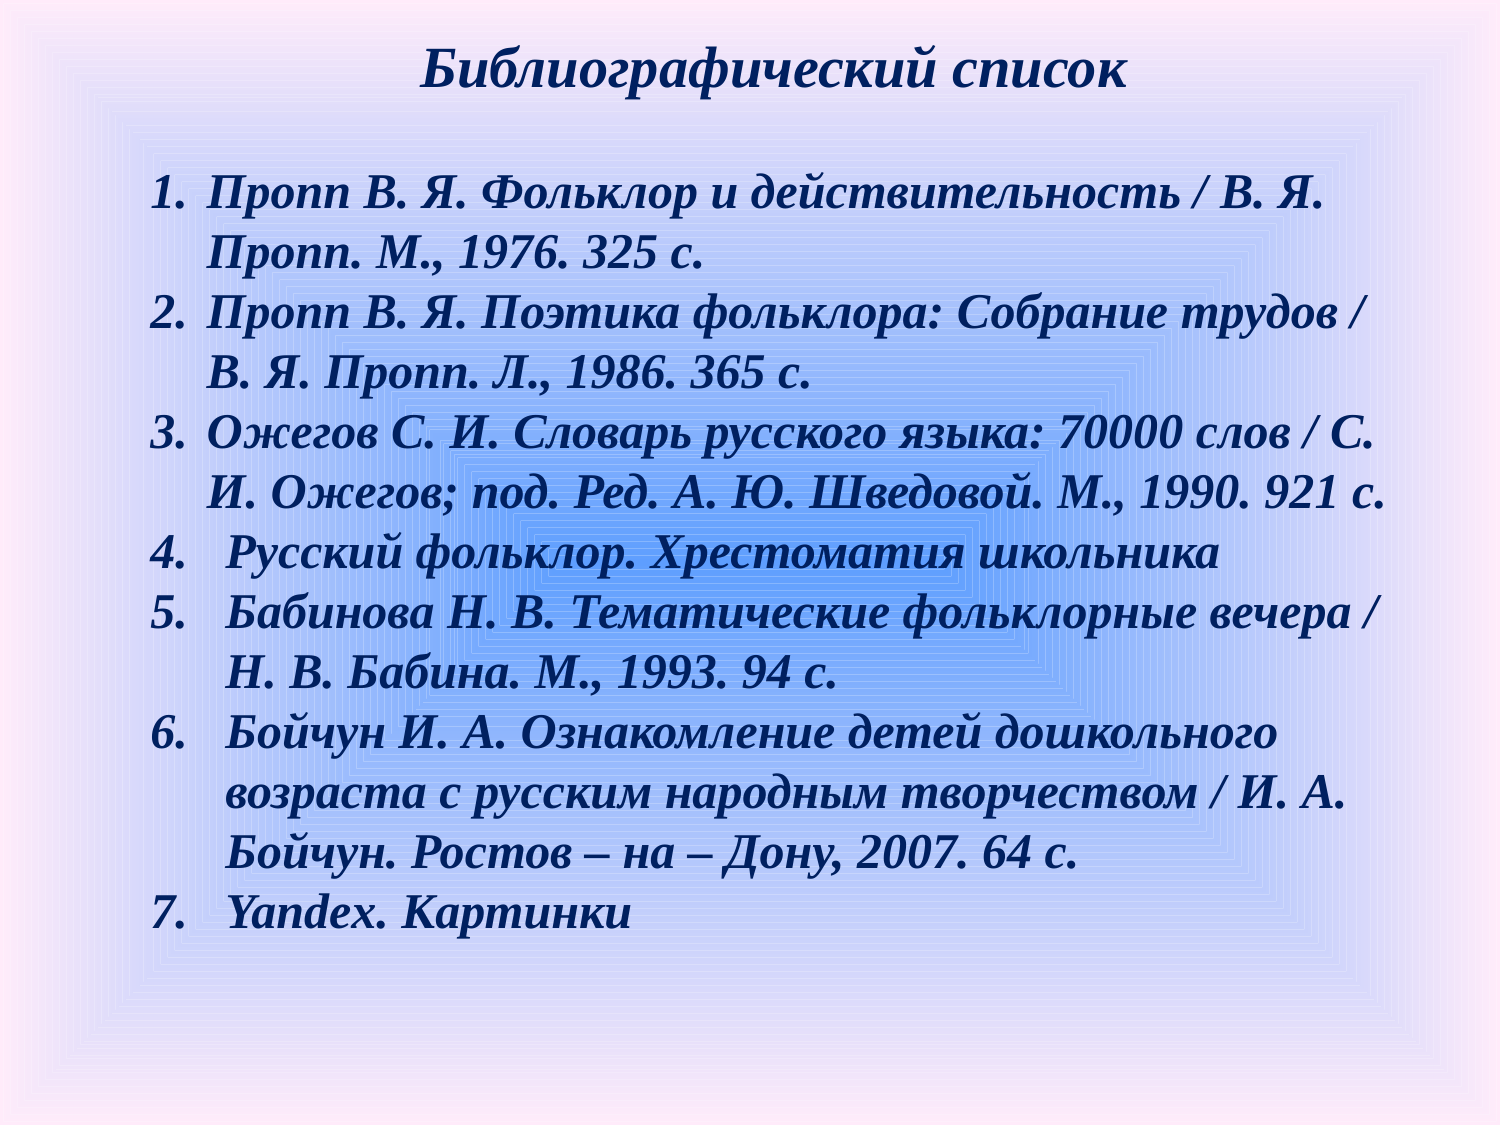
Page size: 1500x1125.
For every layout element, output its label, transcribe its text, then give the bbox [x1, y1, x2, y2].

text_box Библиографический список Пропп В. Я. Фольклор и действительность / В. Я. Пропп. М., 1976. 325 с. Пропп В. Я. Поэтика фольклора: Собрание трудов / В. Я. Пропп. Л., 1986. 365 с. Ожегов С. И. Словарь русского языка: 70000 слов / С. И. Ожегов; под. Ред. А. Ю. Шведовой. М., 1990. 921 с. Русский фольклор. Хрестоматия школьника Бабинова Н. В. Тематические фольклорные вечера / Н. В. Бабина. М., 1993. 94 с. Бойчун И. А. Ознакомление детей дошкольного возраста с русским народным творчеством / И. А. Бойчун. Ростов – на – Дону, 2007. 64 с. Yandex. Картинки [135, 21, 1412, 1067]
